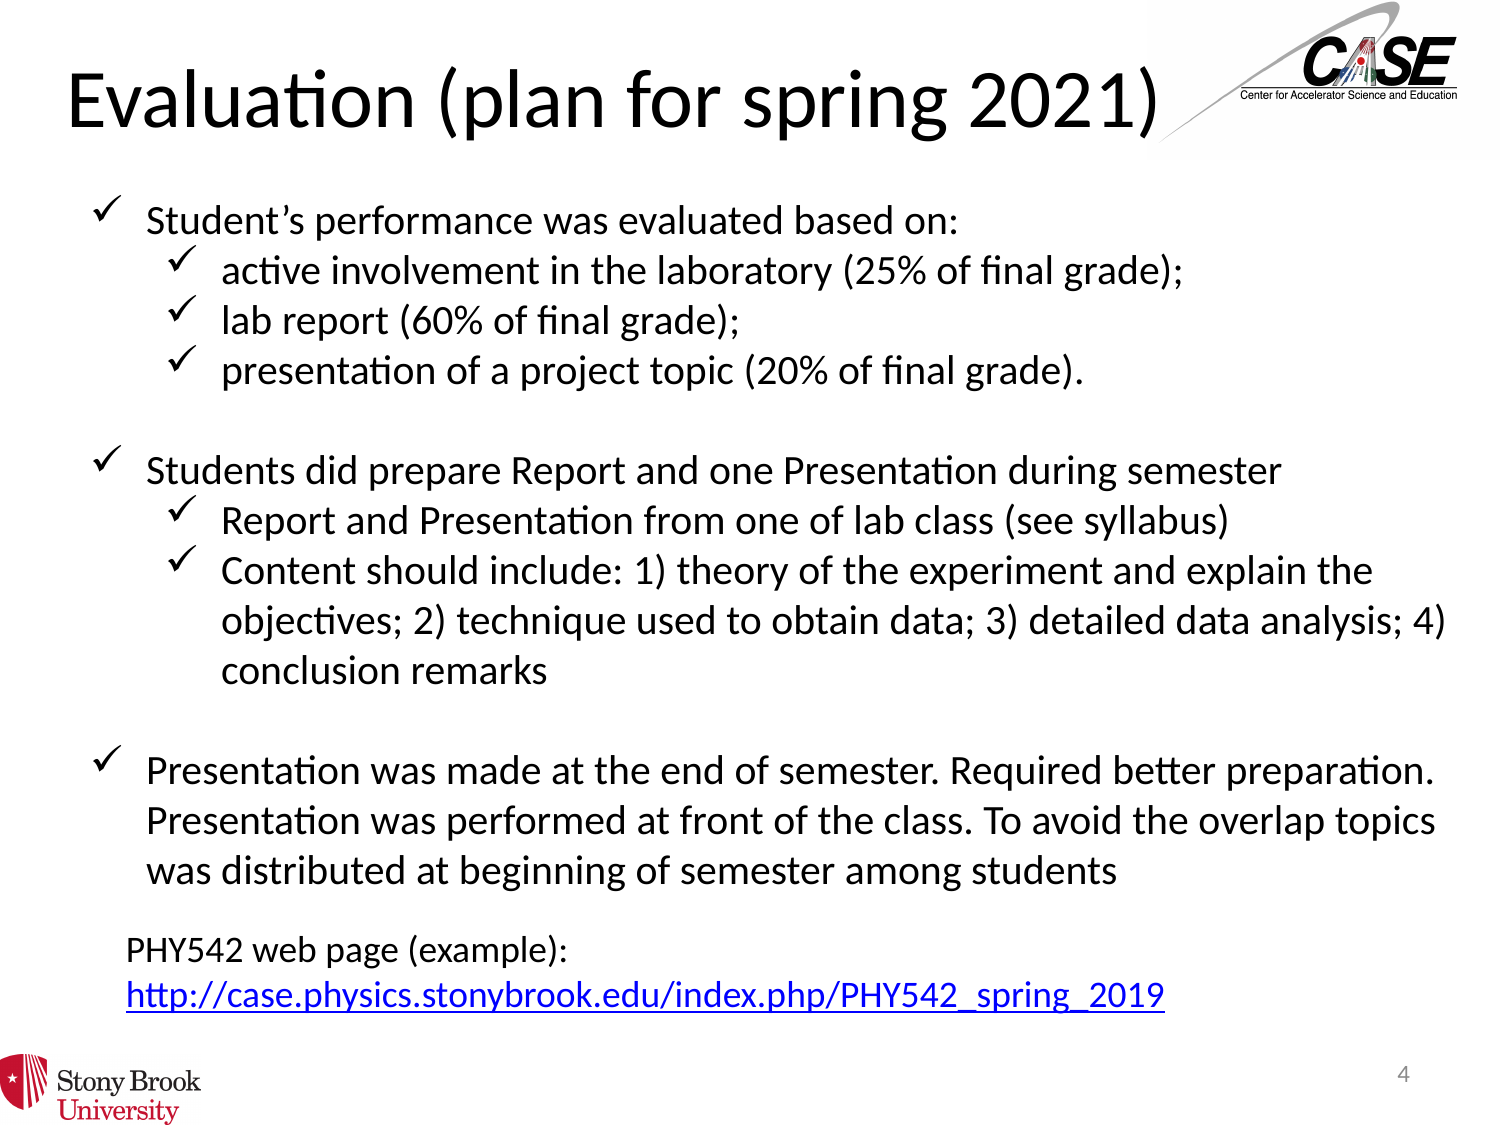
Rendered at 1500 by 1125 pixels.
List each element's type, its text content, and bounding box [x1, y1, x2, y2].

text_box Student’s performance was evaluated based on: active involvement in the laboratory (25% of final grade); lab report (60% of final grade); presentation of a project topic (20% of final grade). Students did prepare Report and one Presentation during semester Report and Presentation from one of lab class (see syllabus) Content should include: 1) theory of the experiment and explain the objectives; 2) technique used to obtain data; 3) detailed data analysis; 4) conclusion remarks Presentation was made at the end of semester. Required better preparation. Presentation was performed at front of the class. To avoid the overlap topics was distributed at beginning of semester among students [75, 185, 1475, 901]
slide_number 4 [1074, 1042, 1425, 1103]
title Evaluation (plan for spring 2021) [0, 0, 1290, 188]
picture [0, 1054, 201, 1125]
picture [1290, 0, 1500, 160]
text_box PHY542 web page (example): http://case.physics.stonybrook.edu/index.php/PHY542_spring_2019 [111, 918, 1359, 1023]
